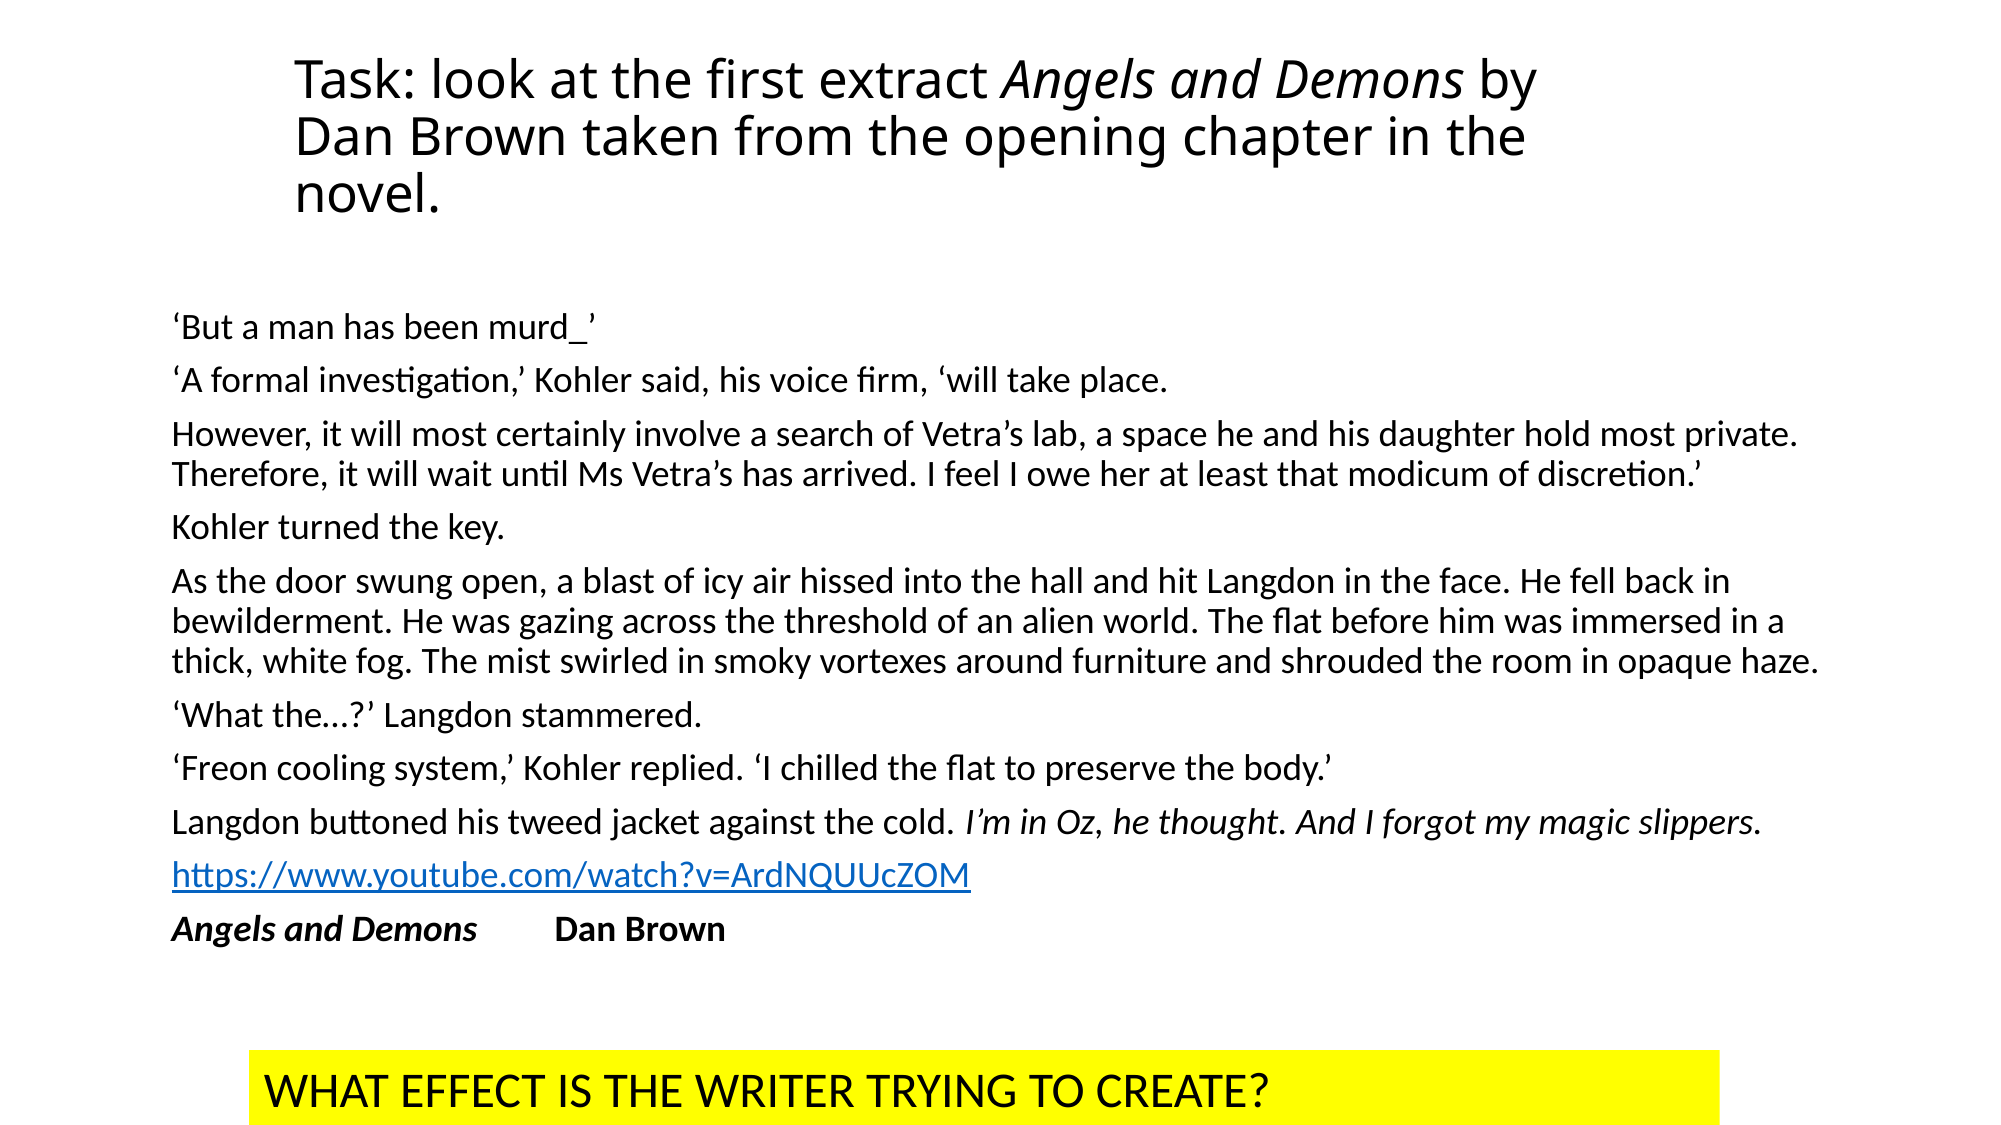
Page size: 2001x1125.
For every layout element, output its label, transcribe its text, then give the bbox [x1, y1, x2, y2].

title Task: look at the first extract Angels and Demons by Dan Brown taken from the opening chapter in the novel. [279, 45, 1615, 233]
text_box WHAT EFFECT IS THE WRITER TRYING TO CREATE? [249, 1050, 1720, 1125]
list ‘But a man has been murd_’ ‘A formal investigation,’ Kohler said, his voice firm, ‘will take place. However, it will most certainly involve a search of Vetra’s lab, a space he and his daughter hold most private. Therefore, it will wait until Ms Vetra’s has arrived. I feel I owe her at least that modicum of discretion.’ Kohler turned the key. As the door swung open, a blast of icy air hissed into the hall and hit Langdon in the face. He fell back in bewilderment. He was gazing across the threshold of an alien world. The flat before him was immersed in a thick, white fog. The mist swirled in smoky vortexes around furniture and shrouded the room in opaque haze. ‘What the…?’ Langdon stammered. ‘Freon cooling system,’ Kohler replied. ‘I chilled the flat to preserve the body.’ Langdon buttoned his tweed jacket against the cold. I’m in Oz, he thought. And I forgot my magic slippers. https://www.youtube.com/watch?v=ArdNQUUcZOM Angels and Demons Dan Brown [137, 299, 1863, 1014]
